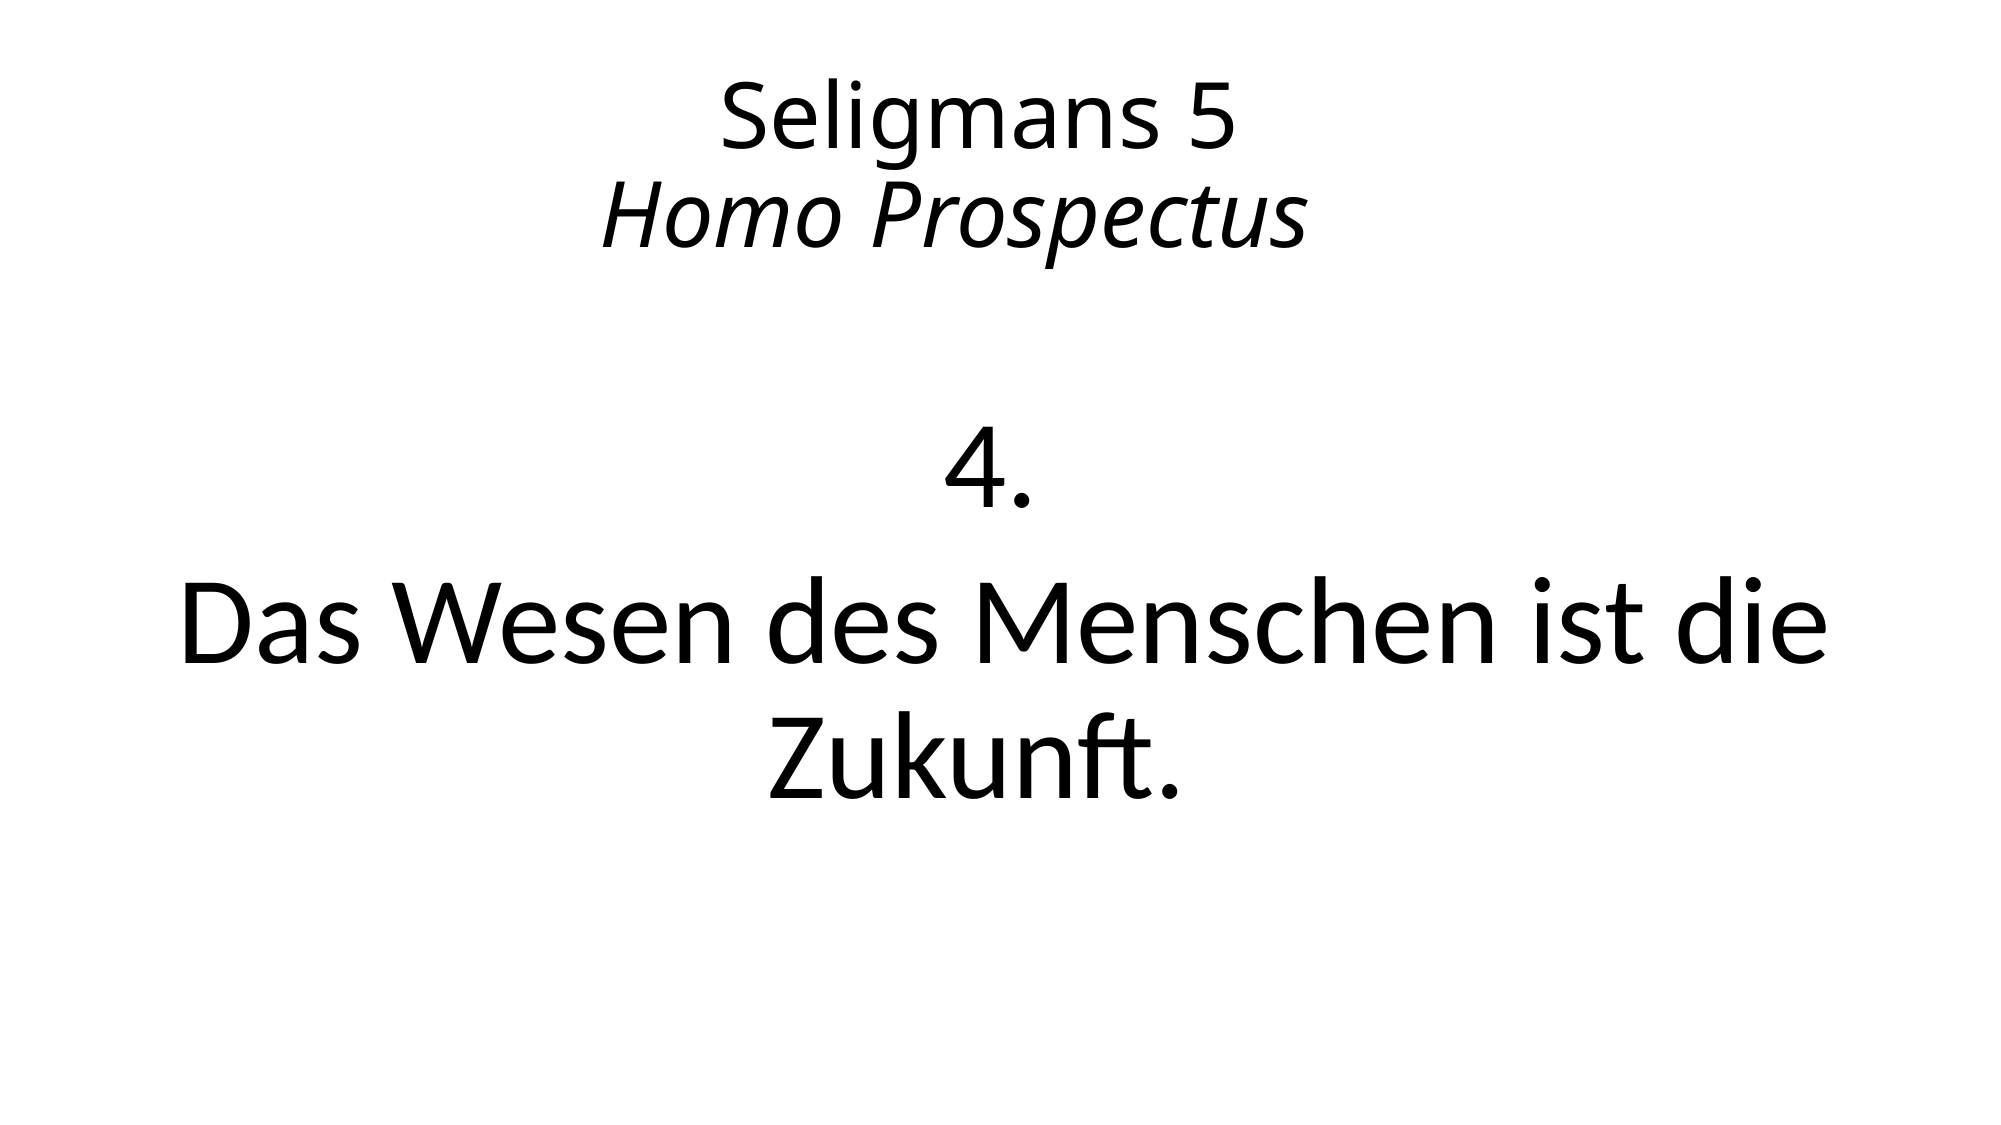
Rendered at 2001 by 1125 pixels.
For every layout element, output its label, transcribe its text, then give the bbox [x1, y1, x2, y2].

title Seligmans 5 Homo Prospectus [74, 59, 1885, 278]
list 4. Das Wesen des Menschen ist die Zukunft. [142, 392, 1868, 1107]
